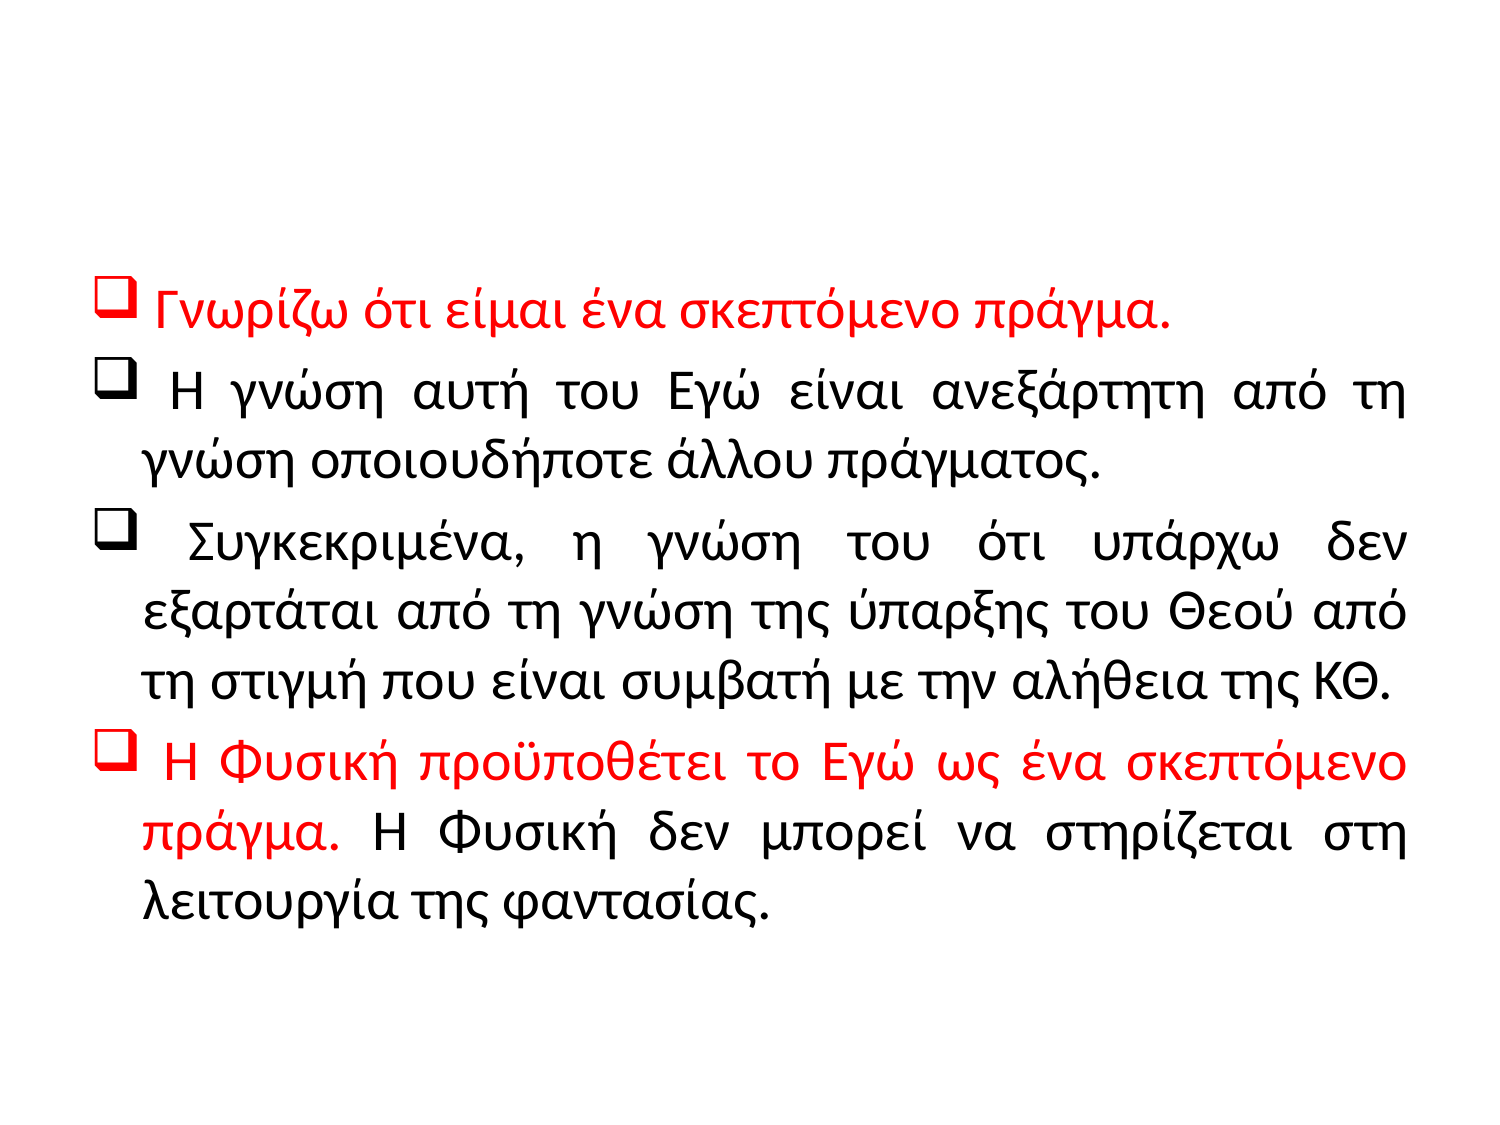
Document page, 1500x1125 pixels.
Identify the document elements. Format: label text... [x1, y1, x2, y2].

list Γνωρίζω ότι είμαι ένα σκεπτόμενο πράγμα. Η γνώση αυτή του Εγώ είναι ανεξάρτητη από τη γνώση οποιουδήποτε άλλου πράγματος. Συγκεκριμένα, η γνώση του ότι υπάρχω δεν εξαρτάται από τη γνώση της ύπαρξης του Θεού από τη στιγμή που είναι συμβατή με την αλήθεια της ΚΘ. Η Φυσική προϋποθέτει το Εγώ ως ένα σκεπτόμενο πράγμα. Η Φυσική δεν μπορεί να στηρίζεται στη λειτουργία της φαντασίας. [75, 262, 1425, 1005]
